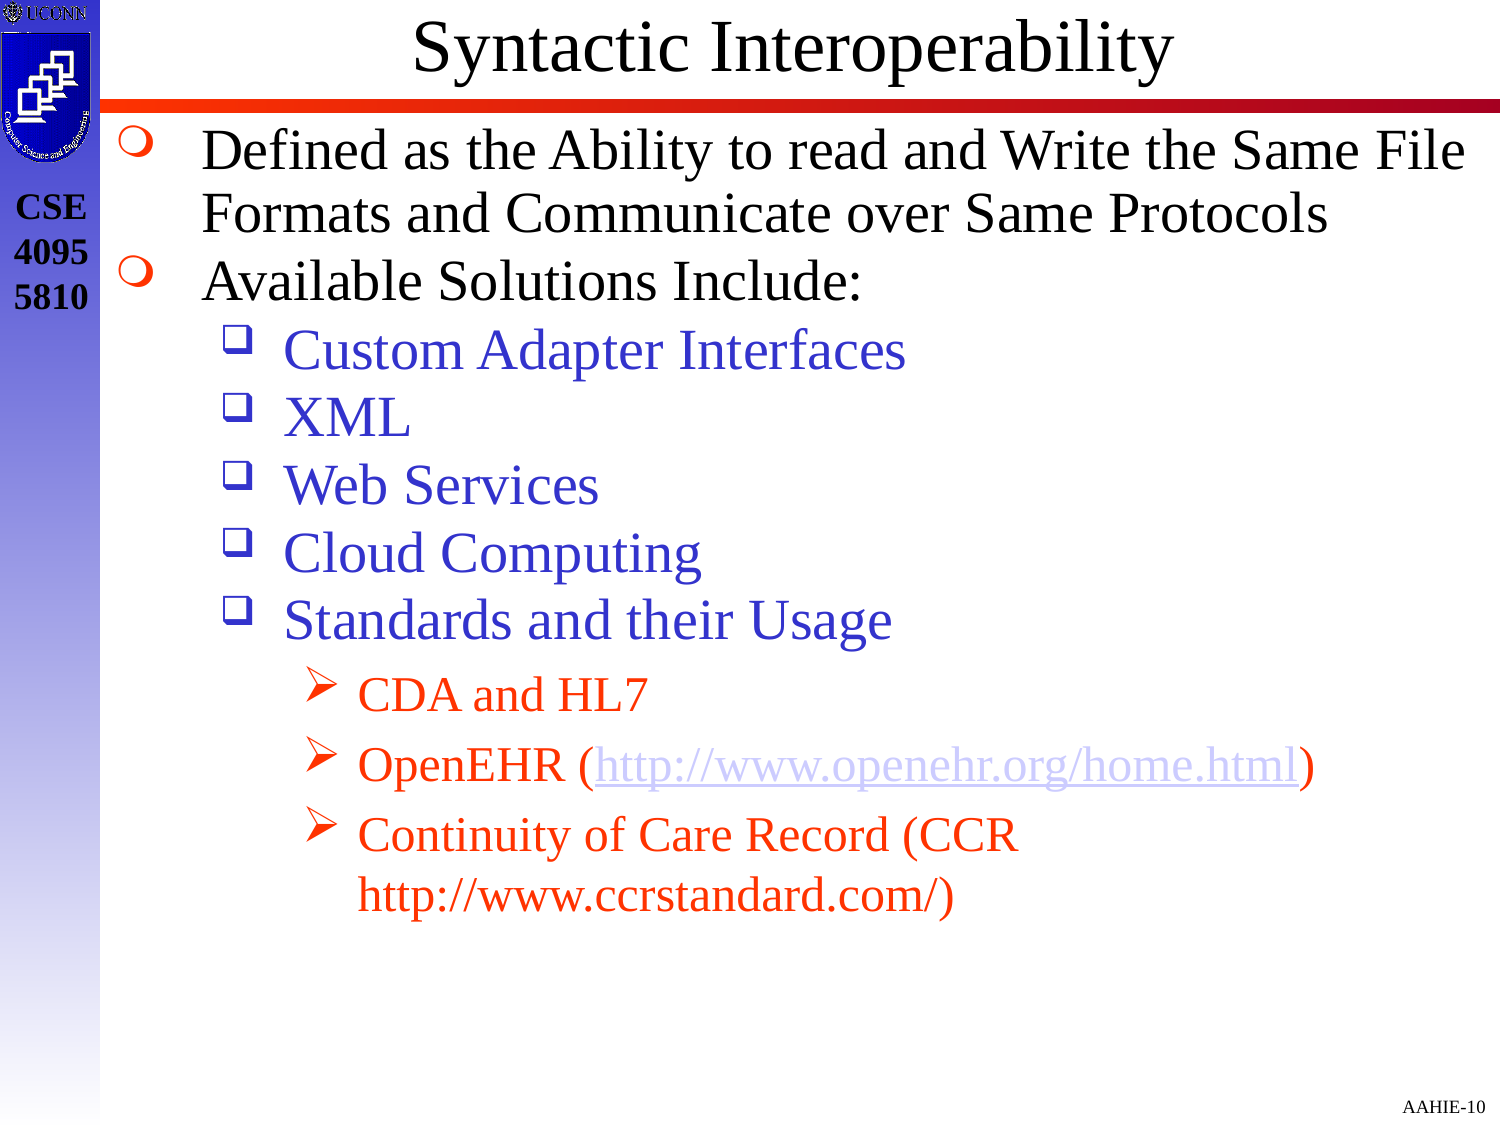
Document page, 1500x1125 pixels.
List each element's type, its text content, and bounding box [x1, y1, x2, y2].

list Defined as the Ability to read and Write the Same File Formats and Communicate over Same Protocols Available Solutions Include: Custom Adapter Interfaces XML Web Services Cloud Computing Standards and their Usage CDA and HL7 OpenEHR (http://www.openehr.org/home.html) Continuity of Care Record (CCR http://www.ccrstandard.com/) [99, 112, 1500, 1088]
picture [0, 0, 91, 163]
title Syntactic Interoperability [87, 0, 1500, 100]
